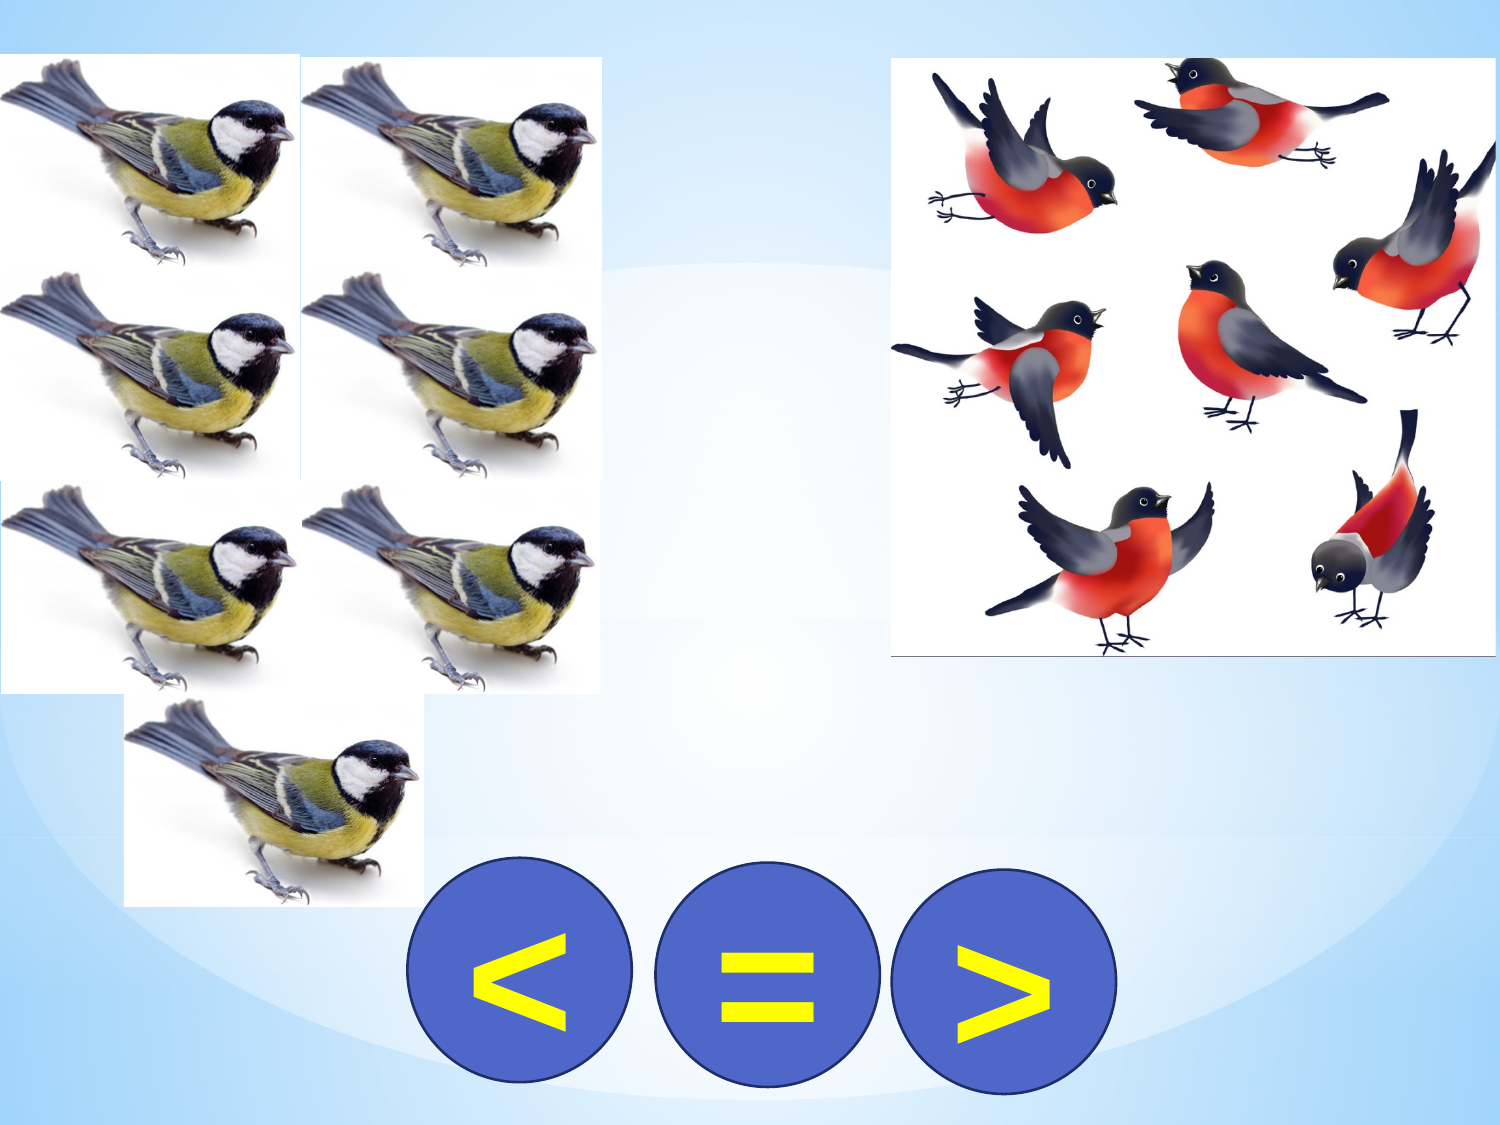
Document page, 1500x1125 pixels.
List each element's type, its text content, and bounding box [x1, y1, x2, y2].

text_box < [406, 856, 634, 1084]
text_box > [890, 868, 1118, 1096]
picture [889, 57, 1496, 658]
text_box = [654, 861, 882, 1089]
picture [0, 54, 602, 907]
